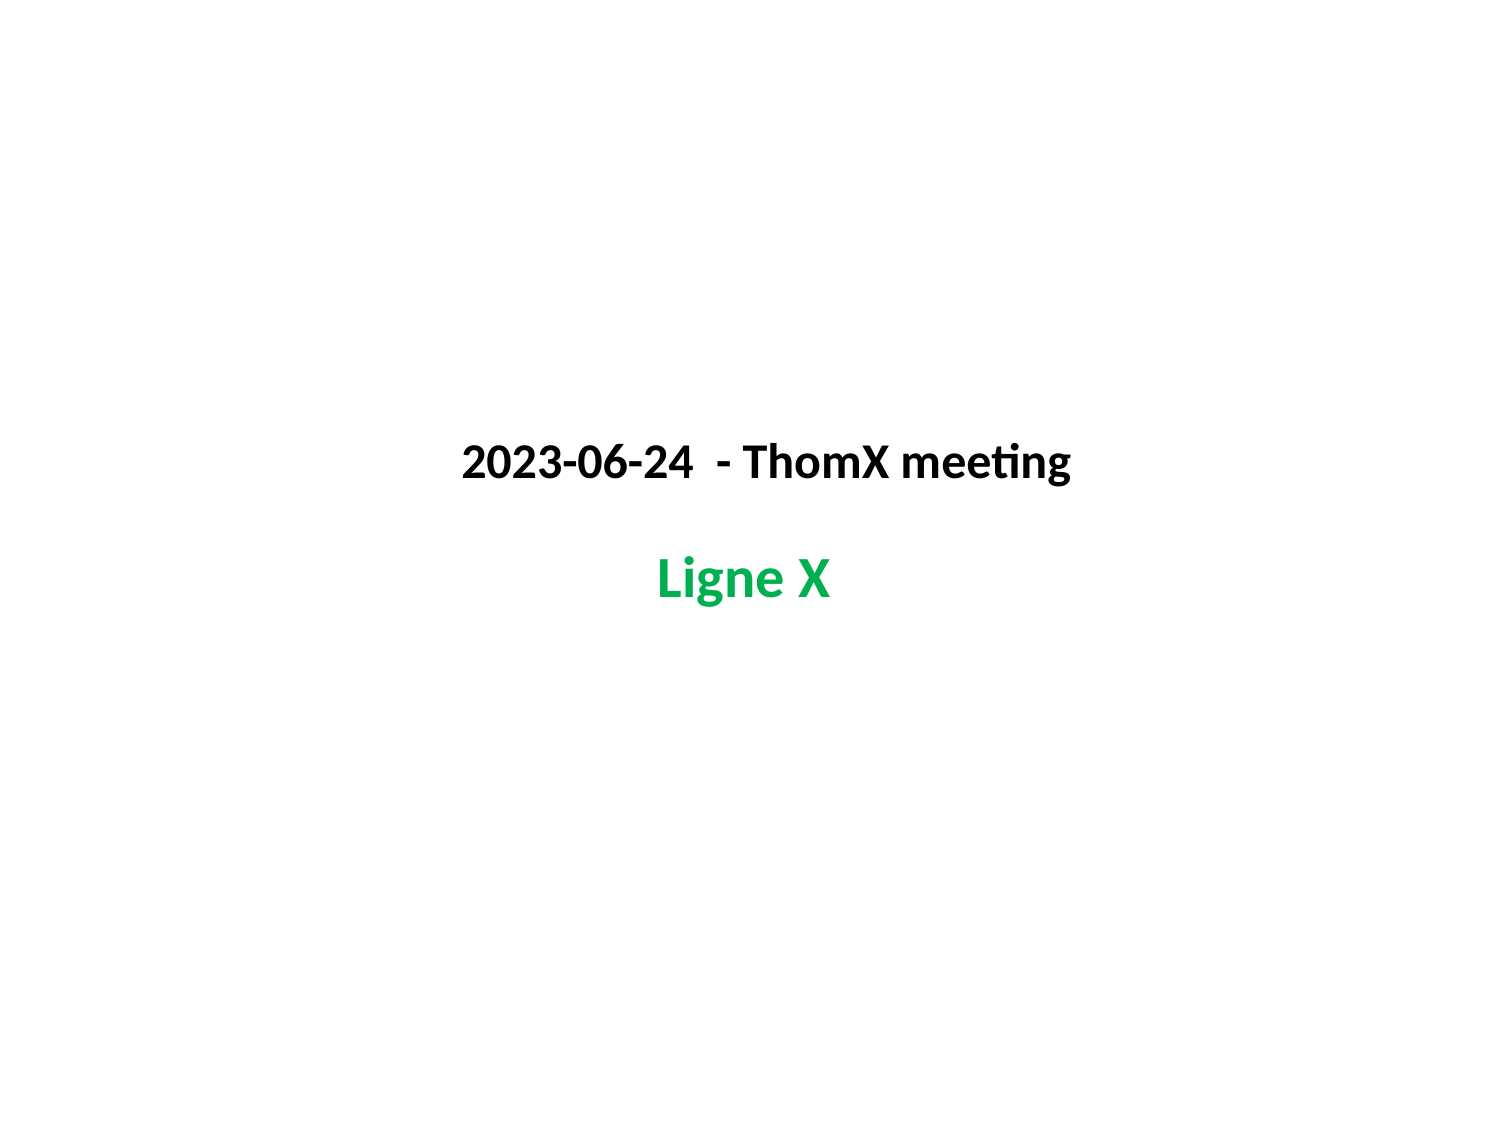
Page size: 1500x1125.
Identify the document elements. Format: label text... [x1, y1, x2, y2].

text_box Ligne X [596, 531, 892, 617]
text_box 2023-06-24 - ThomX meeting [446, 420, 1087, 496]
